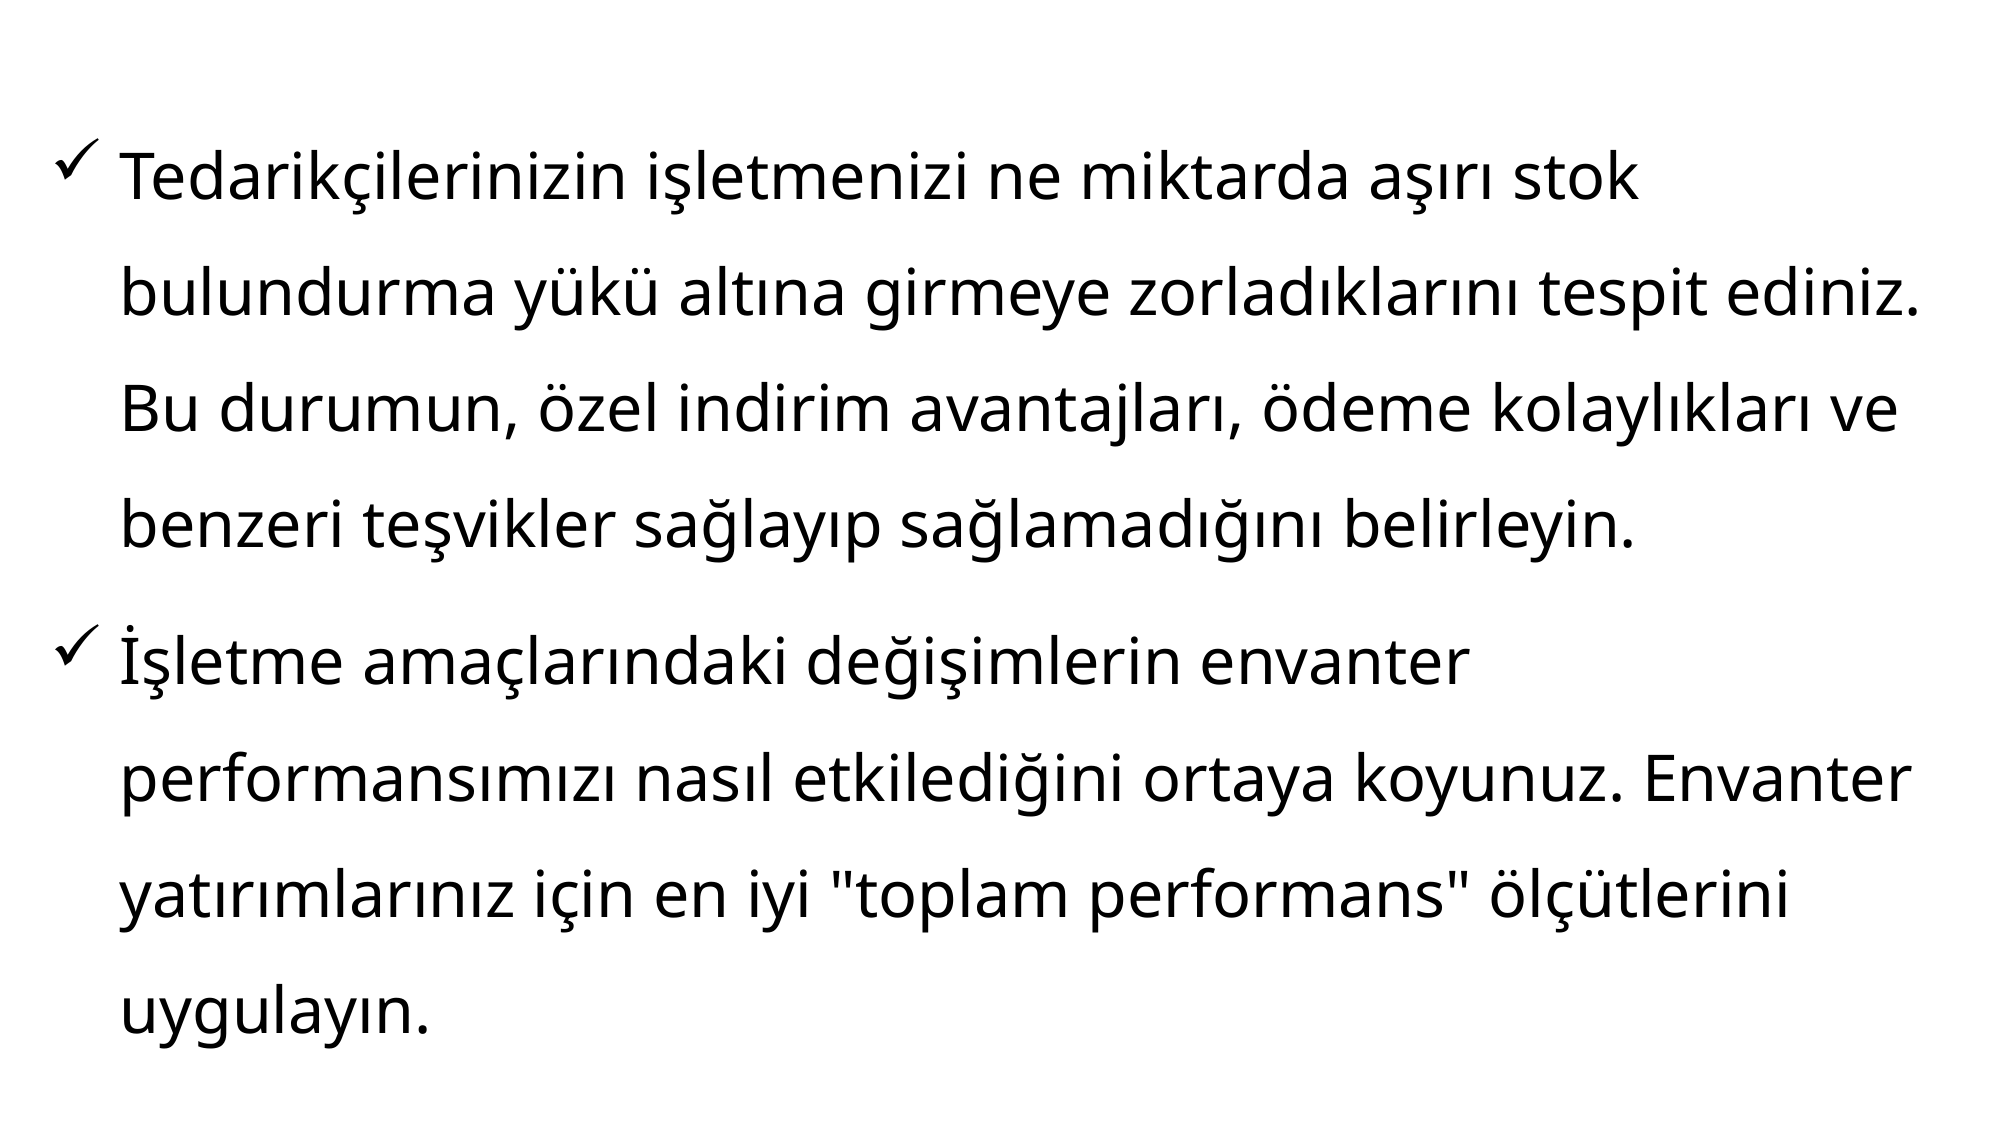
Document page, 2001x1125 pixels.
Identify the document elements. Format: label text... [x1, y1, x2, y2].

list Tedarikçilerinizin işletmenizi ne miktarda aşırı stok bulundurma yükü altına girmeye zorladıklarını tespit ediniz. Bu durumun, özel indirim avantajları, ödeme kolaylıkları ve benzeri teşvikler sağlayıp sağlamadığını belirleyin. İşletme amaçlarındaki değişimlerin envanter performansımızı nasıl etkilediğini ortaya koyunuz. Envanter yatırımlarınız için en iyi "toplam performans" ölçütlerini uygulayın. [35, 8, 1964, 1125]
